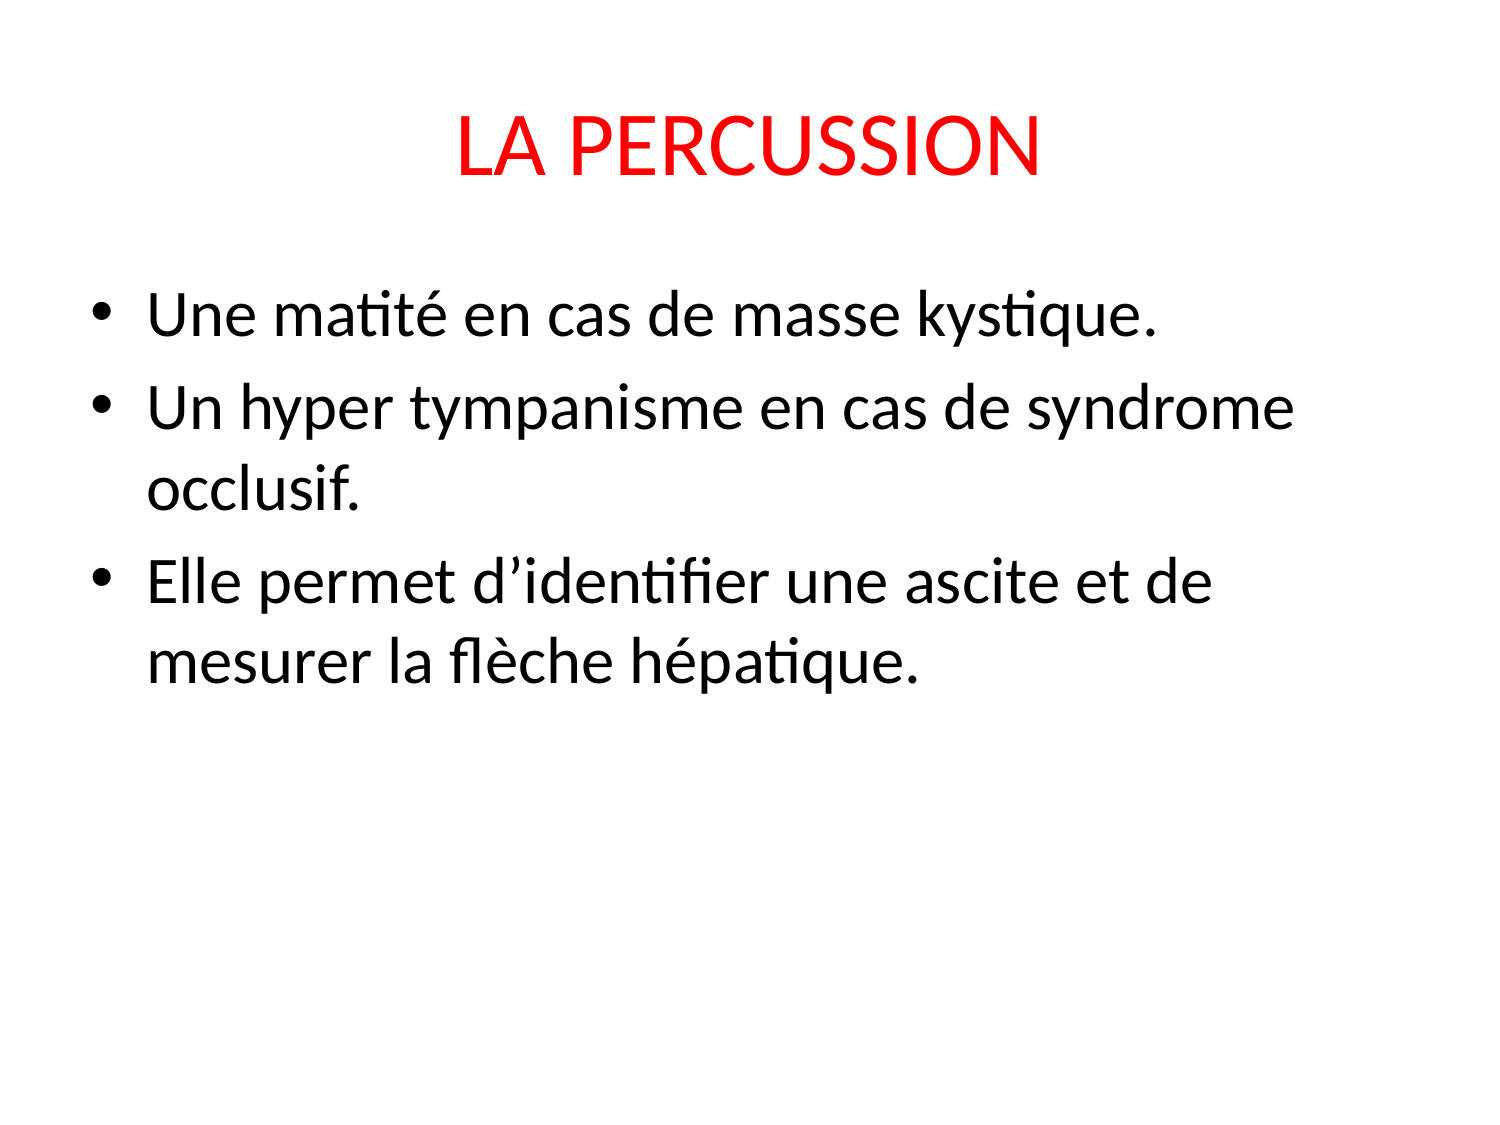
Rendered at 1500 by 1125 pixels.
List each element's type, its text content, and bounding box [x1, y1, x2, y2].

title LA PERCUSSION [75, 45, 1425, 233]
list Une matité en cas de masse kystique. Un hyper tympanisme en cas de syndrome occlusif. Elle permet d’identifier une ascite et de mesurer la flèche hépatique. [75, 262, 1425, 1005]
